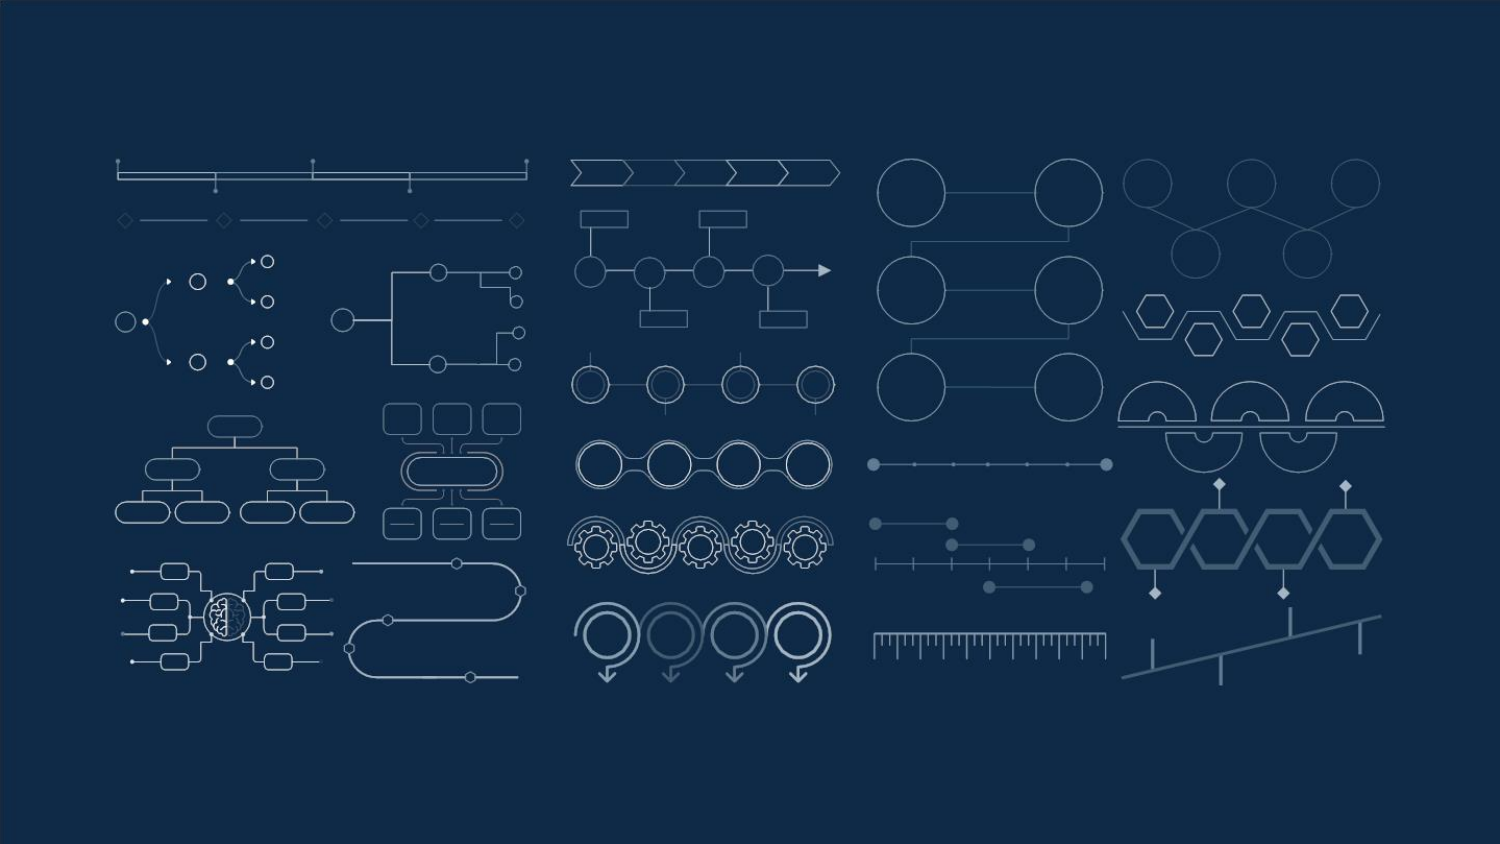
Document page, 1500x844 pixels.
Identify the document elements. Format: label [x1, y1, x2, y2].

text_box [0, 0, 1500, 844]
